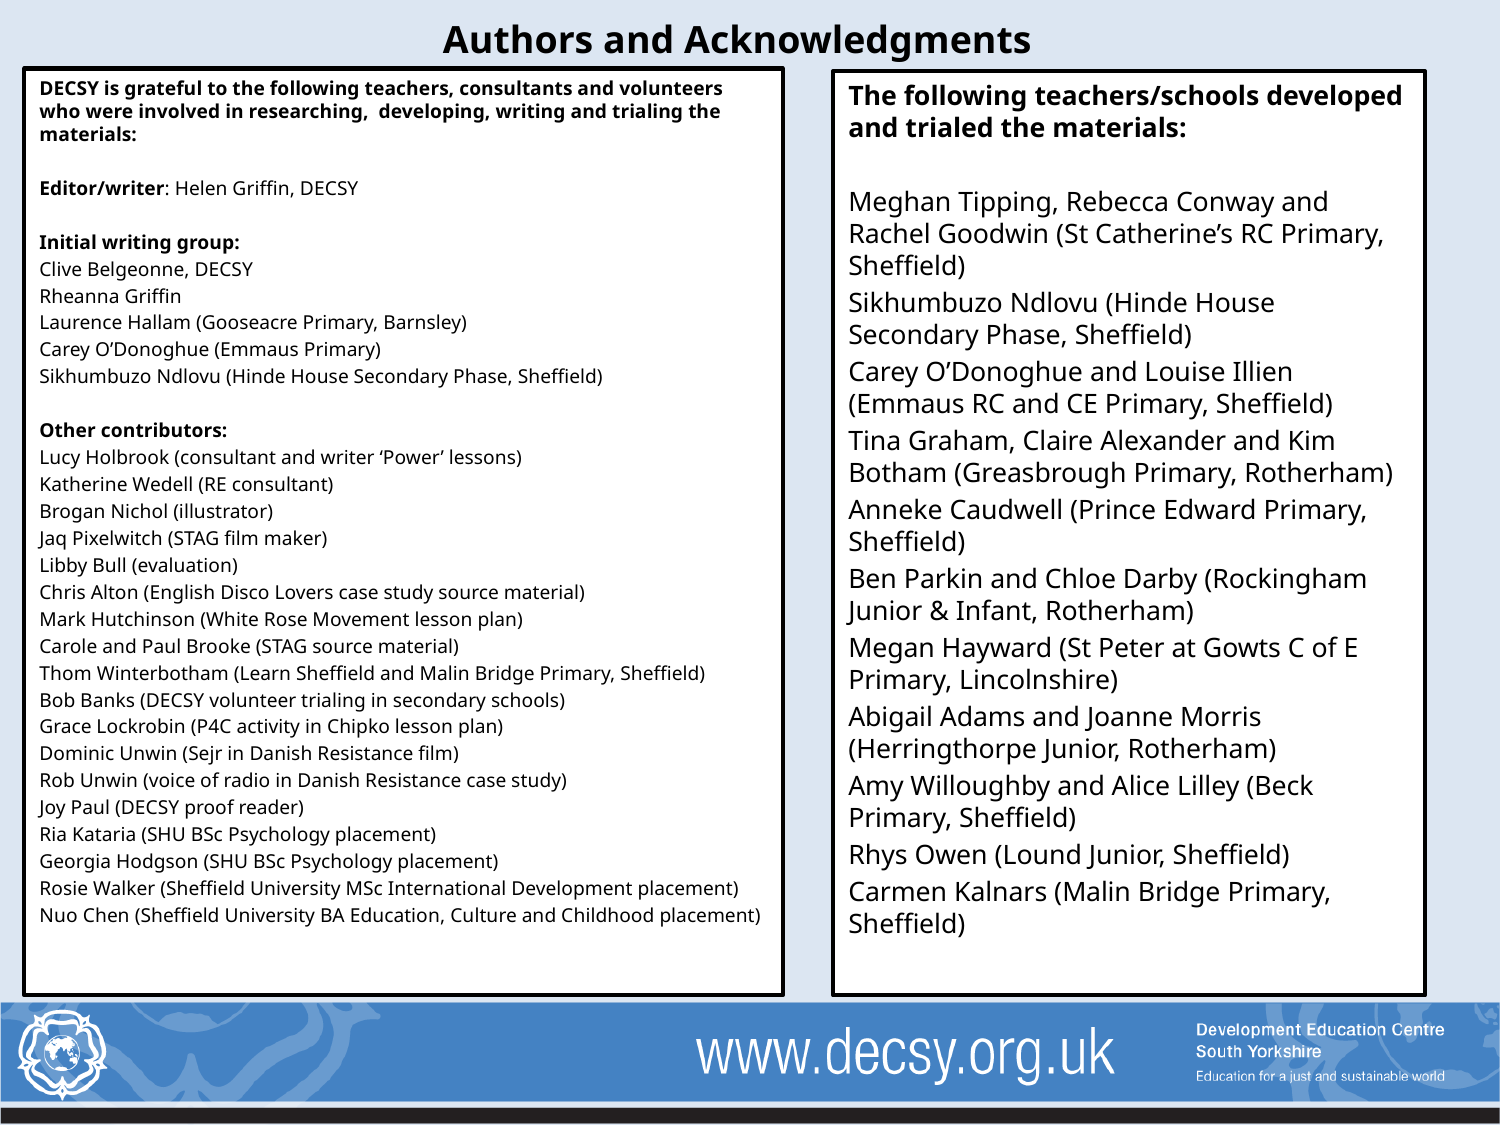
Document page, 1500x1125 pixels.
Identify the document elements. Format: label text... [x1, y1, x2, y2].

list DECSY is grateful to the following teachers, consultants and volunteers who were involved in researching, developing, writing and trialing the materials: Editor/writer: Helen Griffin, DECSY Initial writing group: Clive Belgeonne, DECSY Rheanna Griffin Laurence Hallam (Gooseacre Primary, Barnsley) Carey O’Donoghue (Emmaus Primary) Sikhumbuzo Ndlovu (Hinde House Secondary Phase, Sheffield) Other contributors: Lucy Holbrook (consultant and writer ‘Power’ lessons) Katherine Wedell (RE consultant) Brogan Nichol (illustrator) Jaq Pixelwitch (STAG film maker) Libby Bull (evaluation) Chris Alton (English Disco Lovers case study source material) Mark Hutchinson (White Rose Movement lesson plan) Carole and Paul Brooke (STAG source material) Thom Winterbotham (Learn Sheffield and Malin Bridge Primary, Sheffield) Bob Banks (DECSY volunteer trialing in secondary schools) Grace Lockrobin (P4C activity in Chipko lesson plan) Dominic Unwin (Sejr in Danish Resistance film) Rob Unwin (voice of radio in Danish Resistance case study) Joy Paul (DECSY proof reader) Ria Kataria (SHU BSc Psychology placement) Georgia Hodgson (SHU BSc Psychology placement) Rosie Walker (Sheffield University MSc International Development placement) Nuo Chen (Sheffield University BA Education, Culture and Childhood placement) [22, 66, 785, 997]
title Authors and Acknowledgments [62, 0, 1413, 108]
list The following teachers/schools developed and trialed the materials: Meghan Tipping, Rebecca Conway and Rachel Goodwin (St Catherine’s RC Primary, Sheffield) Sikhumbuzo Ndlovu (Hinde House Secondary Phase, Sheffield) Carey O’Donoghue and Louise Illien (Emmaus RC and CE Primary, Sheffield) Tina Graham, Claire Alexander and Kim Botham (Greasbrough Primary, Rotherham) Anneke Caudwell (Prince Edward Primary, Sheffield) Ben Parkin and Chloe Darby (Rockingham Junior & Infant, Rotherham) Megan Hayward (St Peter at Gowts C of E Primary, Lincolnshire) Abigail Adams and Joanne Morris (Herringthorpe Junior, Rotherham) Amy Willoughby and Alice Lilley (Beck Primary, Sheffield) Rhys Owen (Lound Junior, Sheffield) Carmen Kalnars (Malin Bridge Primary, Sheffield) [831, 69, 1427, 997]
picture [0, 1002, 1500, 1125]
